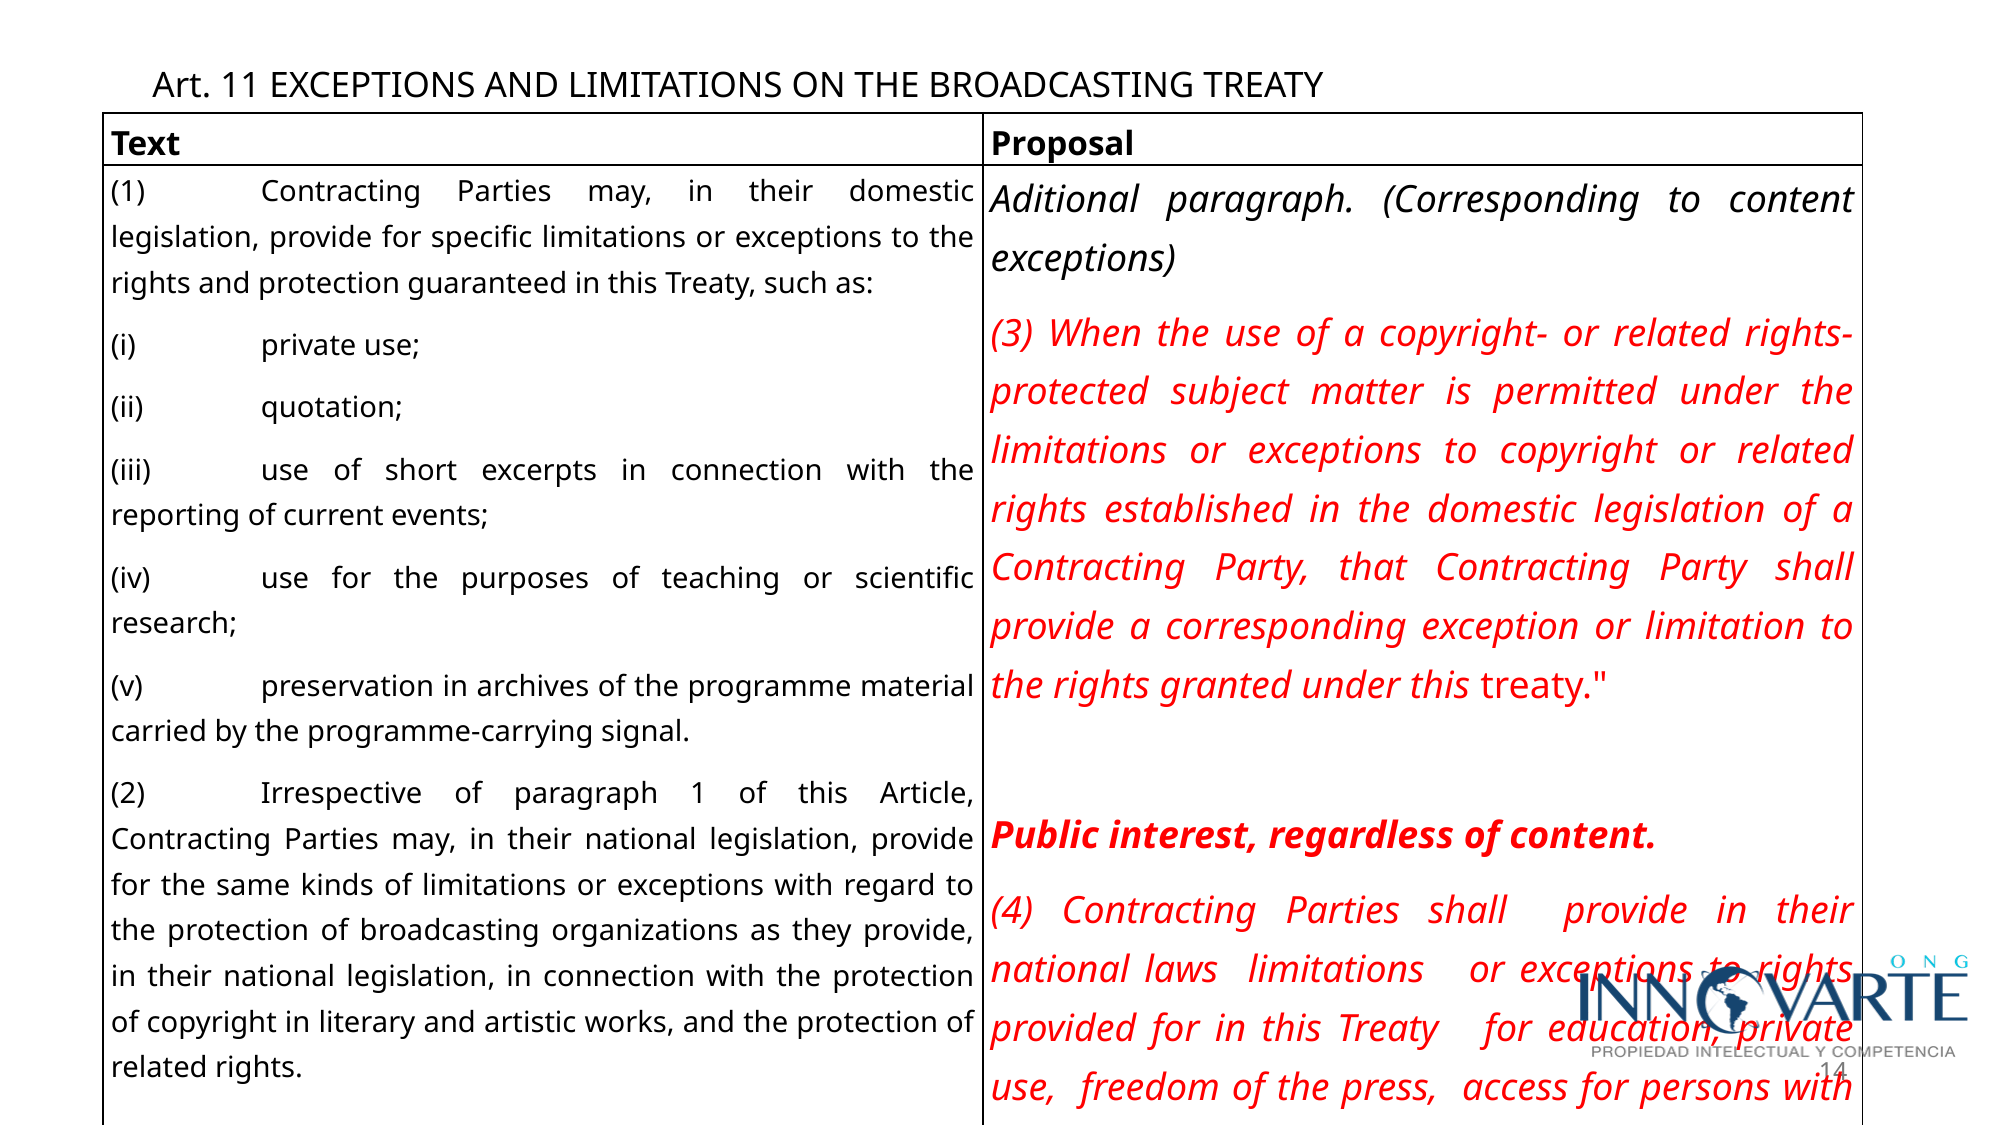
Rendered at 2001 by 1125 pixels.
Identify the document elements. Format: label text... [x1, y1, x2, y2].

table_cell Aditional paragraph. (Corresponding to content exceptions) (3) When the use of a copyright- or related rights-protected subject matter is permitted under the limitations or exceptions to copyright or related rights established in the domestic legislation of a Contracting Party, that Contracting Party shall provide a corresponding exception or limitation to the rights granted under this treaty." Public interest, regardless of content. (4) Contracting Parties shall provide in their national laws limitations or exceptions to rights provided for in this Treaty for education, private use, freedom of the press, access for persons with disabilities, archiving, preservation, museums and other needed to protect legitime public interest or public order. [984, 166, 1862, 1125]
table_cell (1) Contracting Parties may, in their domestic legislation, provide for specific limitations or exceptions to the rights and protection guaranteed in this Treaty, such as: (i) private use; (ii) quotation; (iii) use of short excerpts in connection with the reporting of current events; (iv) use for the purposes of teaching or scientific research; (v) preservation in archives of the programme material carried by the programme-carrying signal. (2) Irrespective of paragraph 1 of this Article, Contracting Parties may, in their national legislation, provide for the same kinds of limitations or exceptions with regard to the protection of broadcasting organizations as they provide, in their national legislation, in connection with the protection of copyright in literary and artistic works, and the protection of related rights. [104, 166, 982, 1125]
slide_number 14 [1412, 1042, 1863, 1103]
table_header Text [104, 114, 982, 164]
table_header Proposal [984, 114, 1862, 164]
picture [1574, 946, 1974, 1066]
title Art. 11 EXCEPTIONS AND LIMITATIONS ON THE BROADCASTING TREATY [137, 59, 1863, 112]
